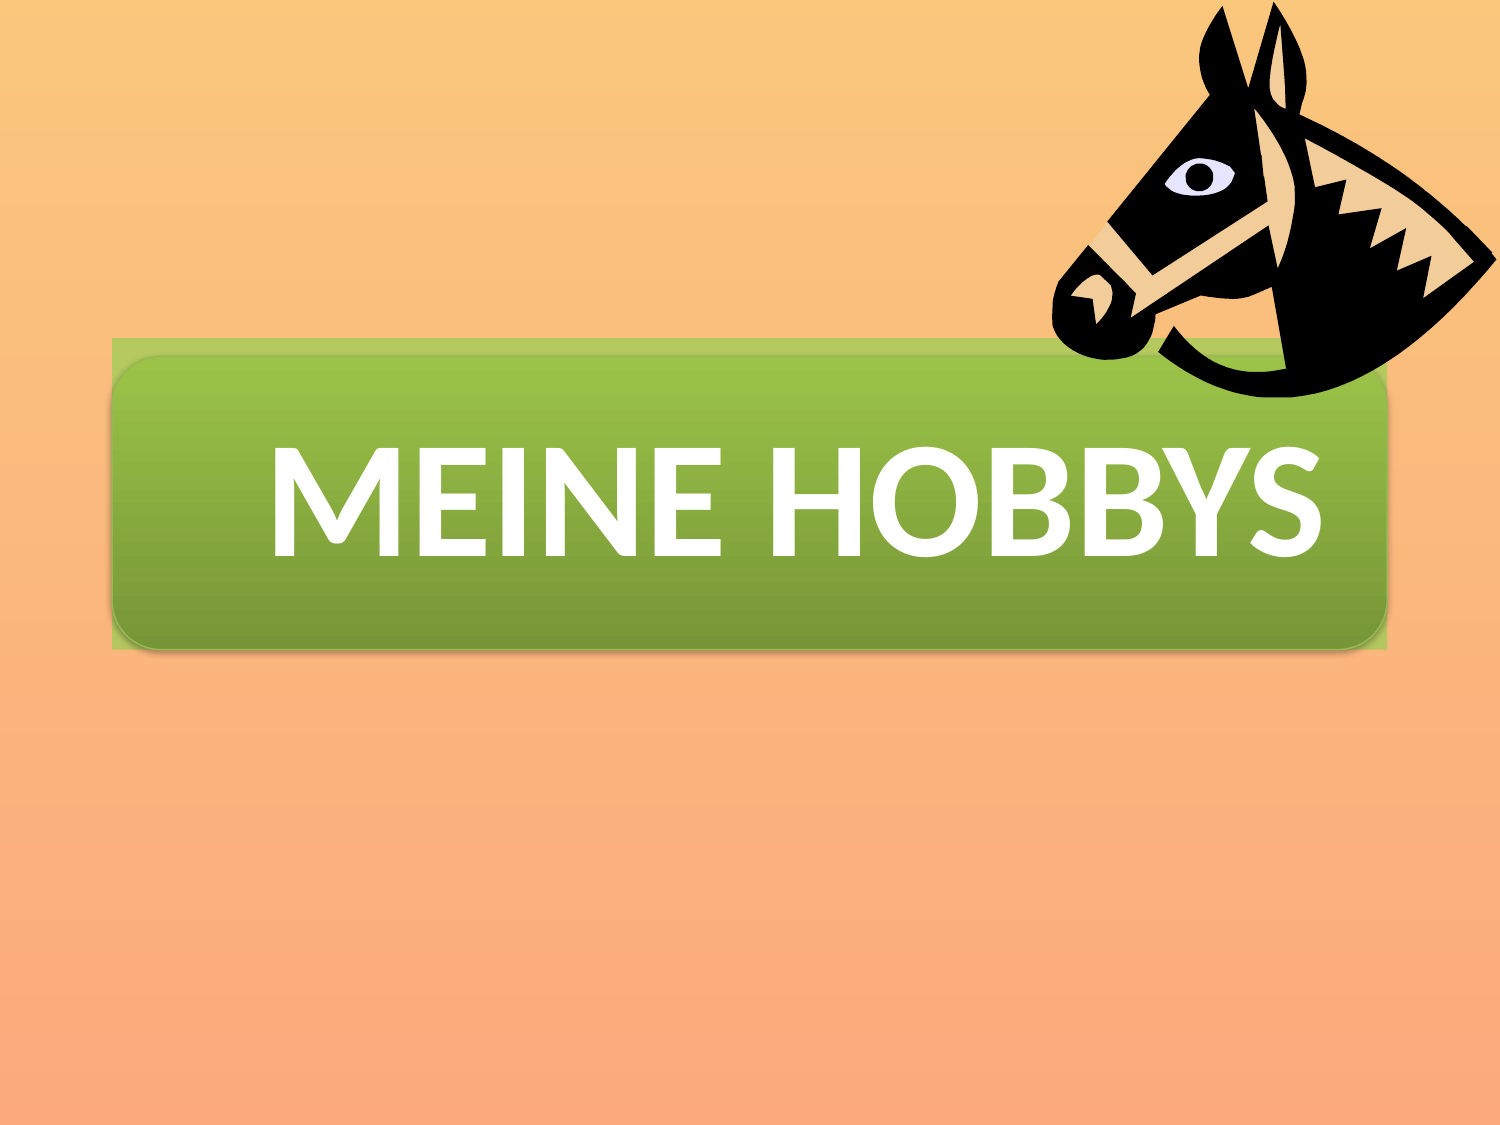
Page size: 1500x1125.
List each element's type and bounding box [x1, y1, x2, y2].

text_box [111, 337, 1388, 650]
picture [1051, 0, 1500, 402]
